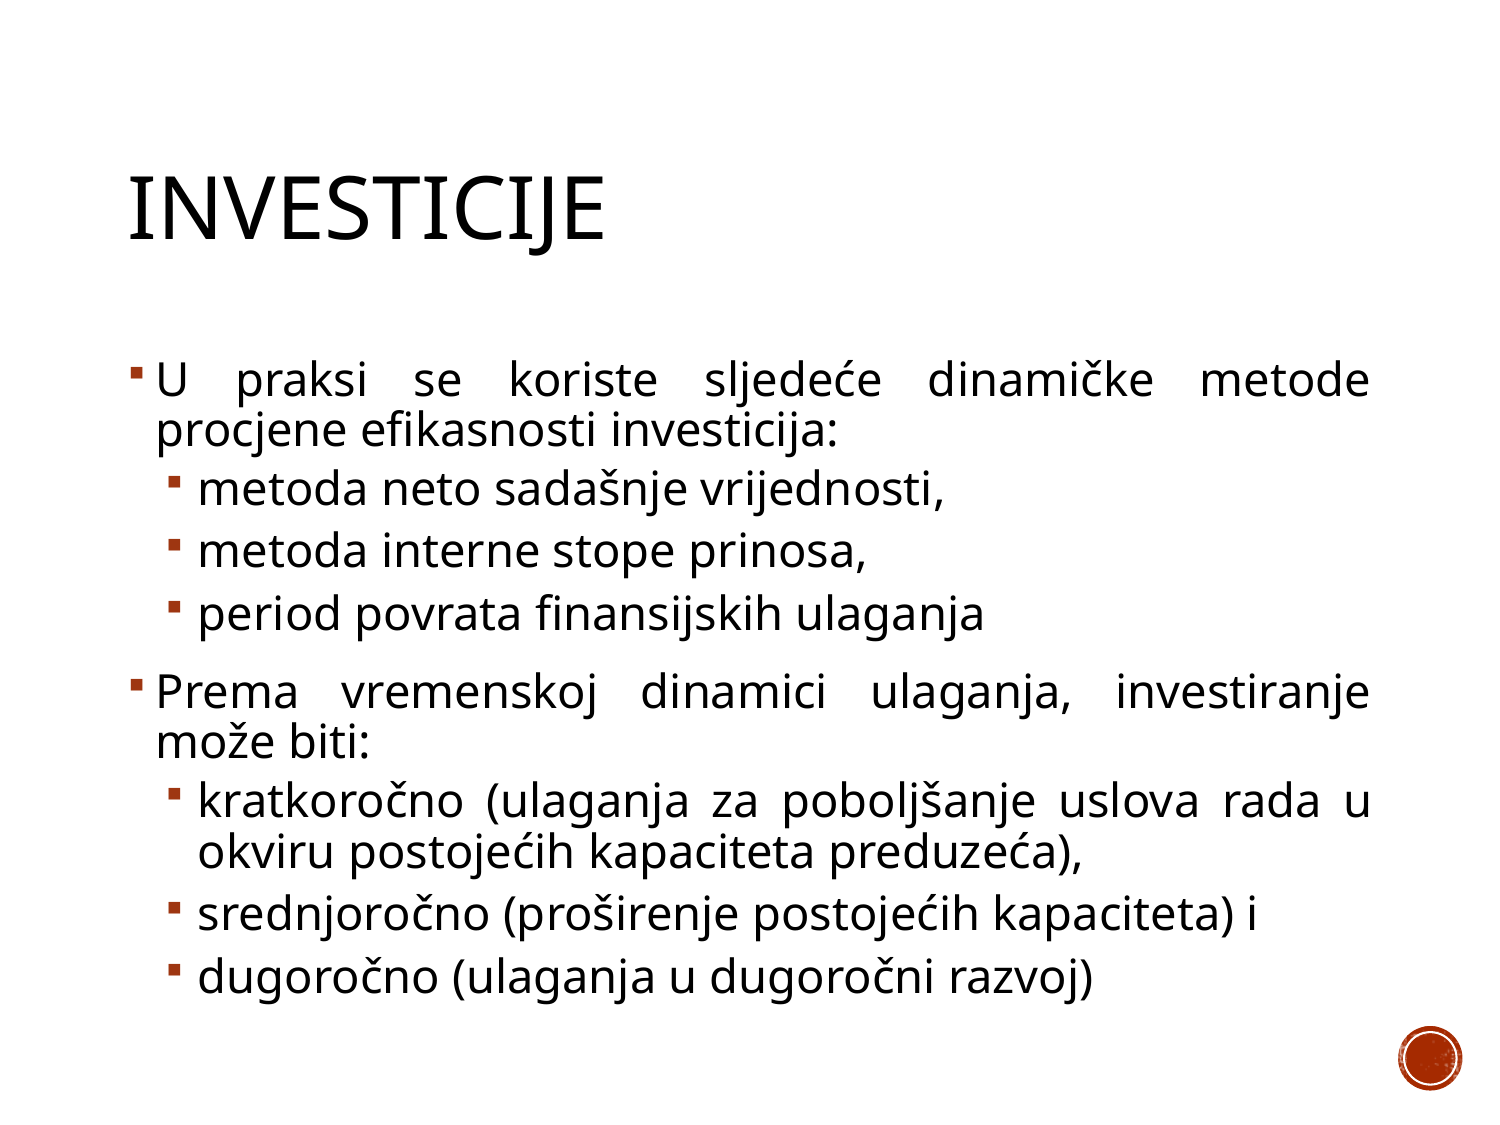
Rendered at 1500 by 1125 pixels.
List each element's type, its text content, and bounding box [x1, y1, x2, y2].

list U praksi se koriste sljedeće dinamičke metode procjene efikasnosti investicija: metoda neto sadašnje vrijednosti, metoda interne stope prinosa, period povrata finansijskih ulaganja Prema vremenskoj dinamici ulaganja, investiranje može biti: kratkoročno (ulaganja za poboljšanje uslova rada u okviru postojećih kapaciteta preduzeća), srednjoročno (proširenje postojećih kapaciteta) i dugoročno (ulaganja u dugoročni razvoj) [112, 348, 1388, 1013]
title Investicije [112, 79, 1388, 344]
